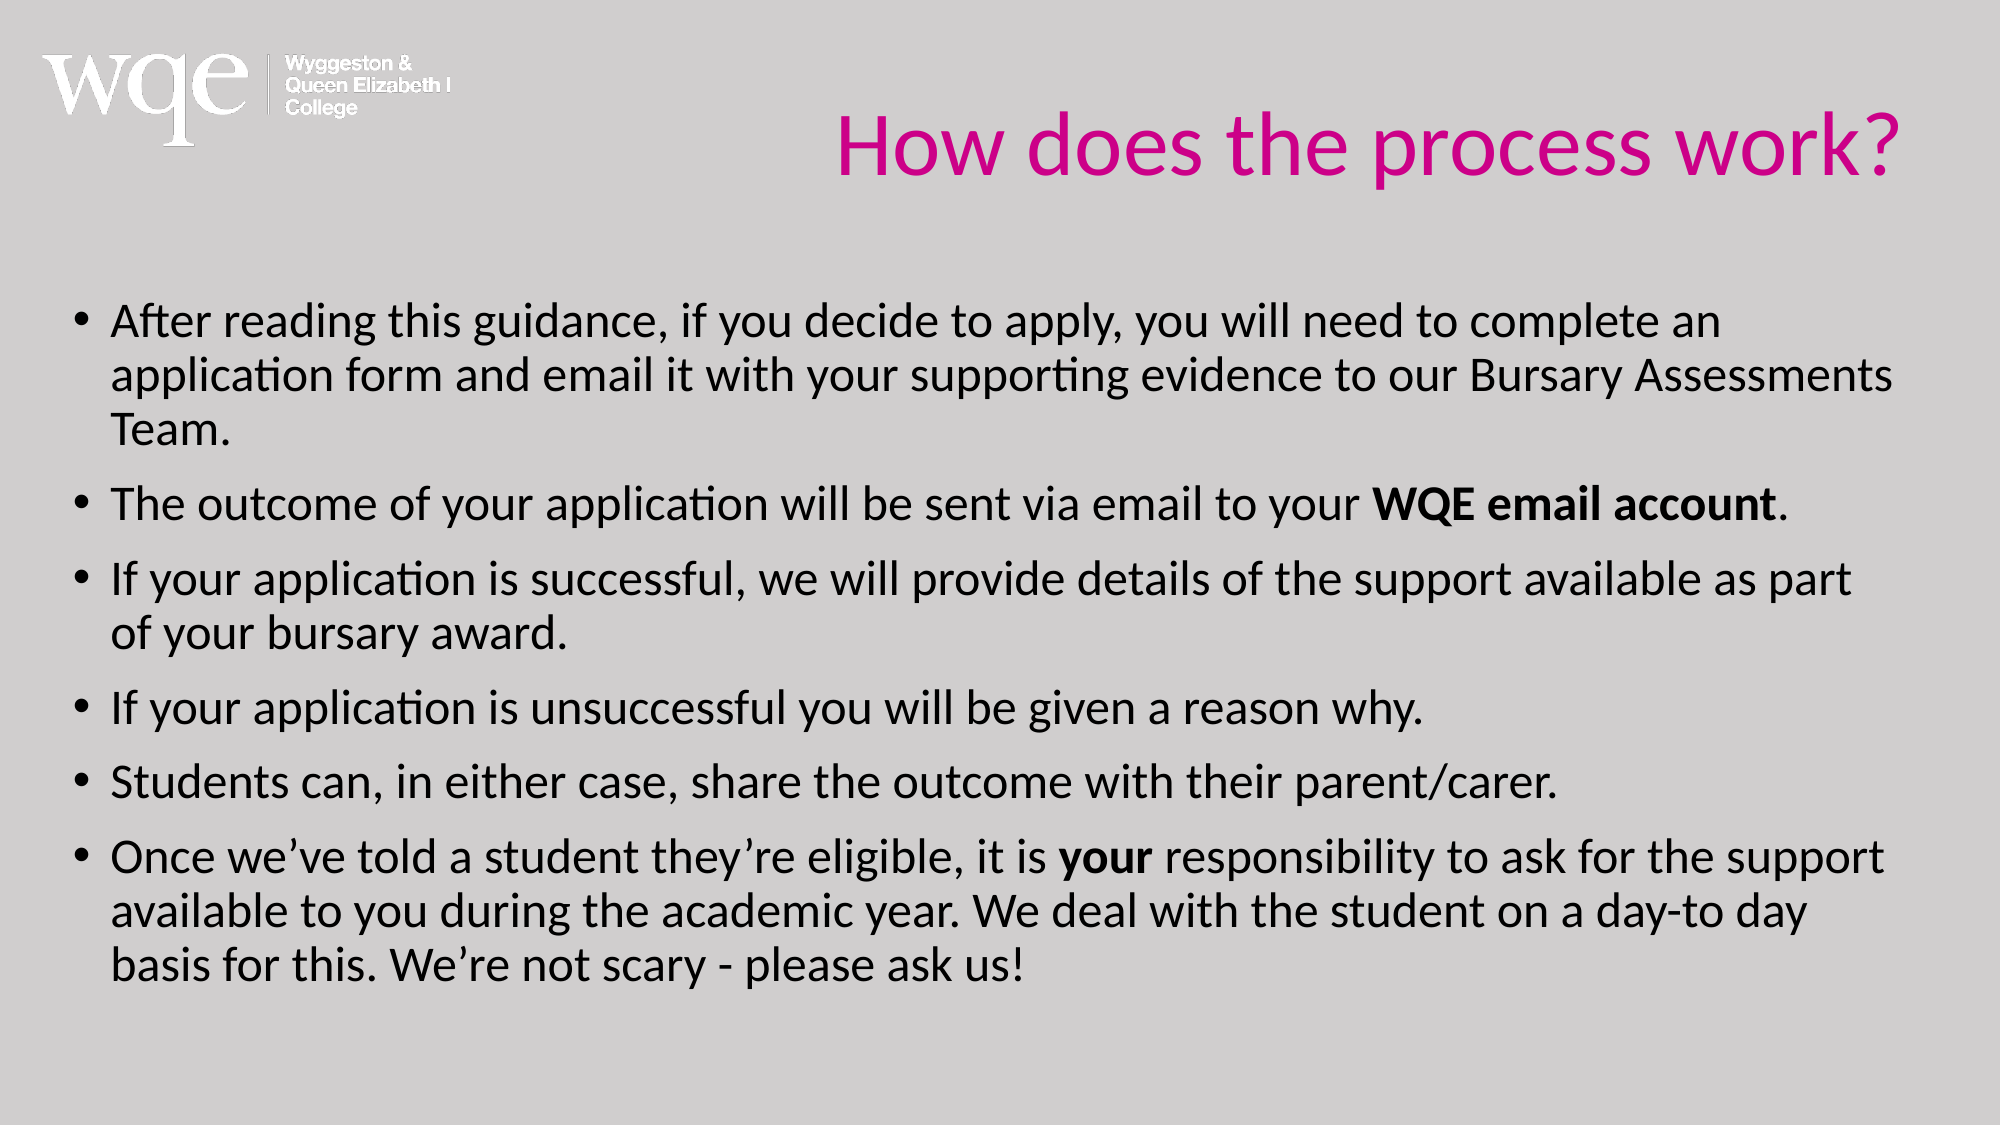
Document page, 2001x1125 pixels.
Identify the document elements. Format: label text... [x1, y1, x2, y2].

list After reading this guidance, if you decide to apply, you will need to complete an application form and email it with your supporting evidence to our Bursary Assessments Team. The outcome of your application will be sent via email to your WQE email account. If your application is successful, we will provide details of the support available as part of your bursary award. If your application is unsuccessful you will be given a reason why. Students can, in either case, share the outcome with their parent/carer. Once we’ve told a student they’re eligible, it is your responsibility to ask for the support available to you during the academic year. We deal with the student on a day-to day basis for this. We’re not scary - please ask us! [57, 287, 1916, 1041]
title How does the process work? [820, 37, 2000, 255]
picture [0, 0, 541, 308]
